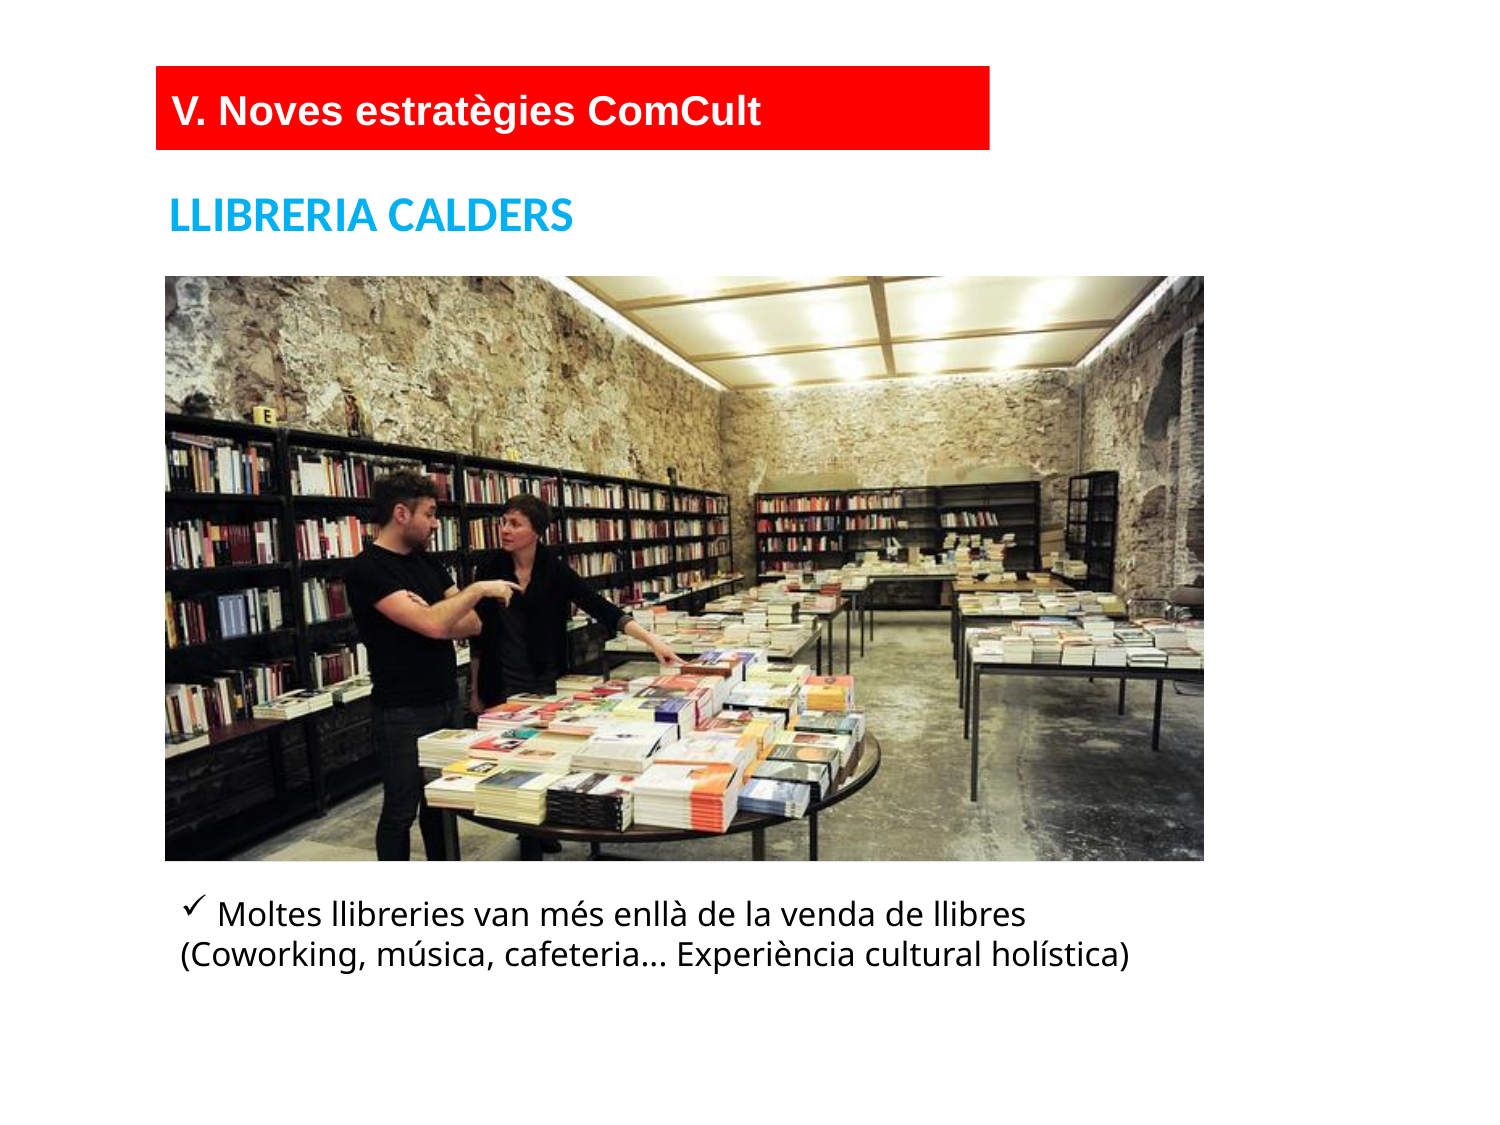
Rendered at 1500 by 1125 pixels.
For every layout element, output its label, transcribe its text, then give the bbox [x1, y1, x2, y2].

text_box LLIBRERIA CALDERS [154, 174, 1025, 249]
picture [165, 275, 1205, 861]
text_box Moltes llibreries van més enllà de la venda de llibres (Coworking, música, cafeteria... Experiència cultural holística) [165, 885, 1306, 981]
text_box V. Noves estratègies ComCult [156, 66, 990, 150]
